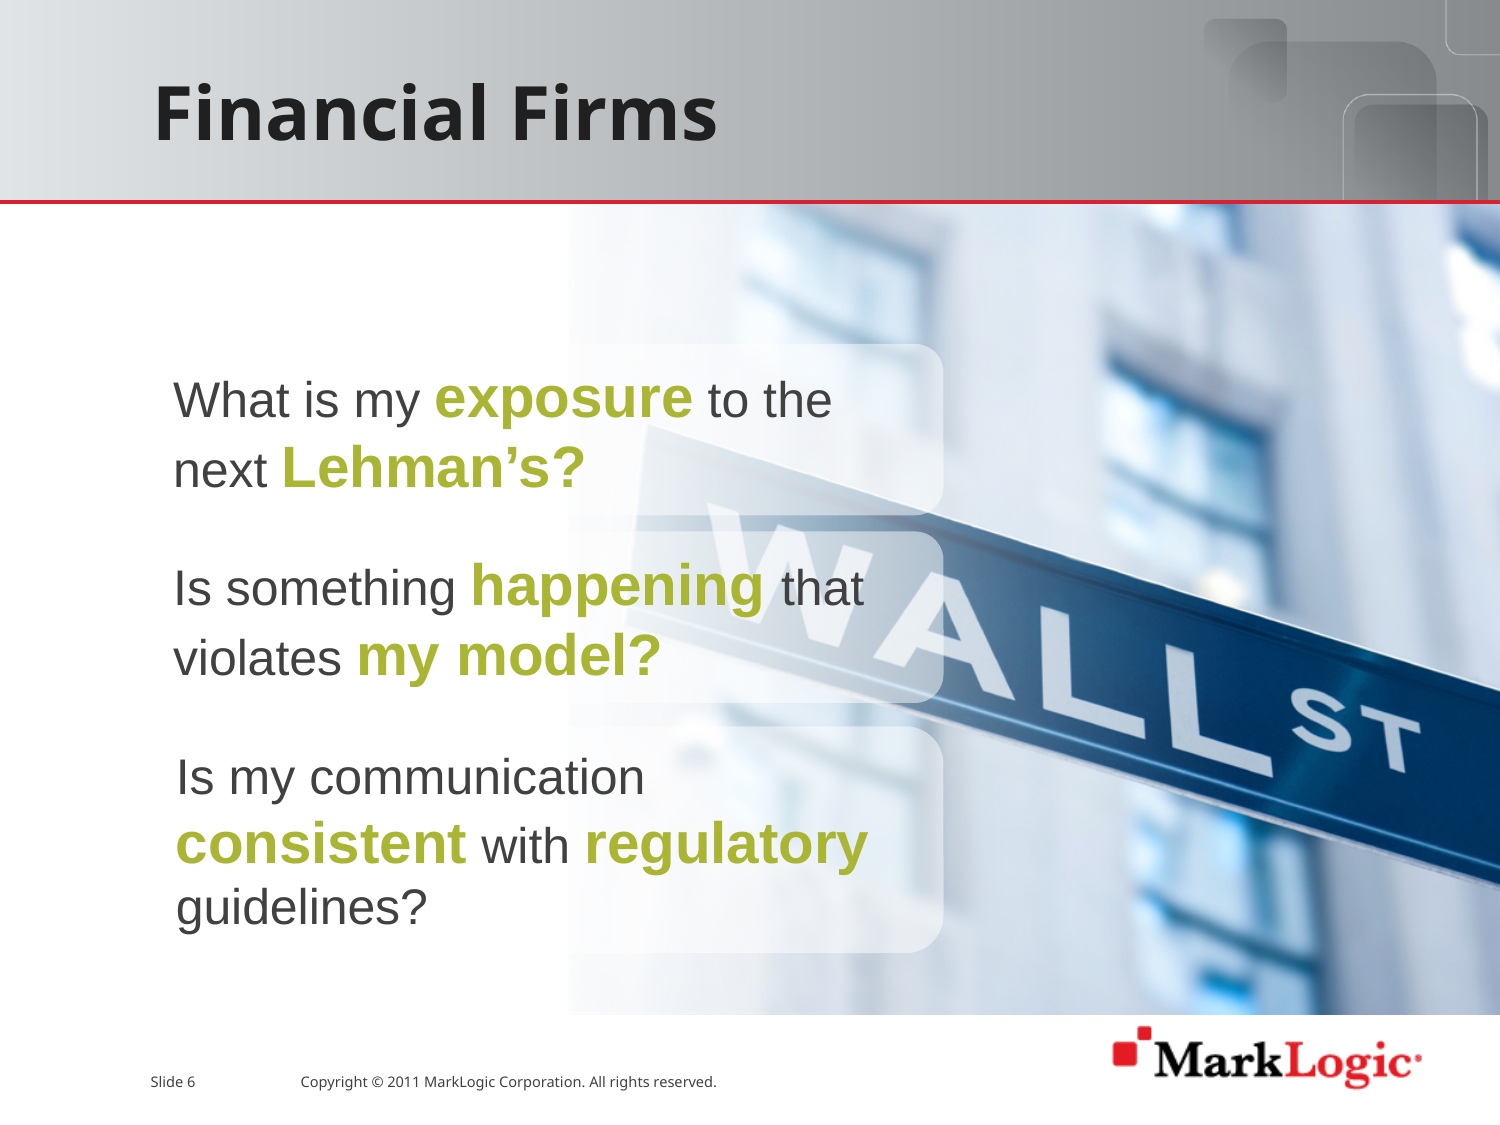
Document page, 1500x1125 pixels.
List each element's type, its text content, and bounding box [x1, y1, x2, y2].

picture [0, 1020, 1500, 1125]
title Financial Firms [137, 45, 1204, 175]
picture [0, 0, 1500, 1015]
